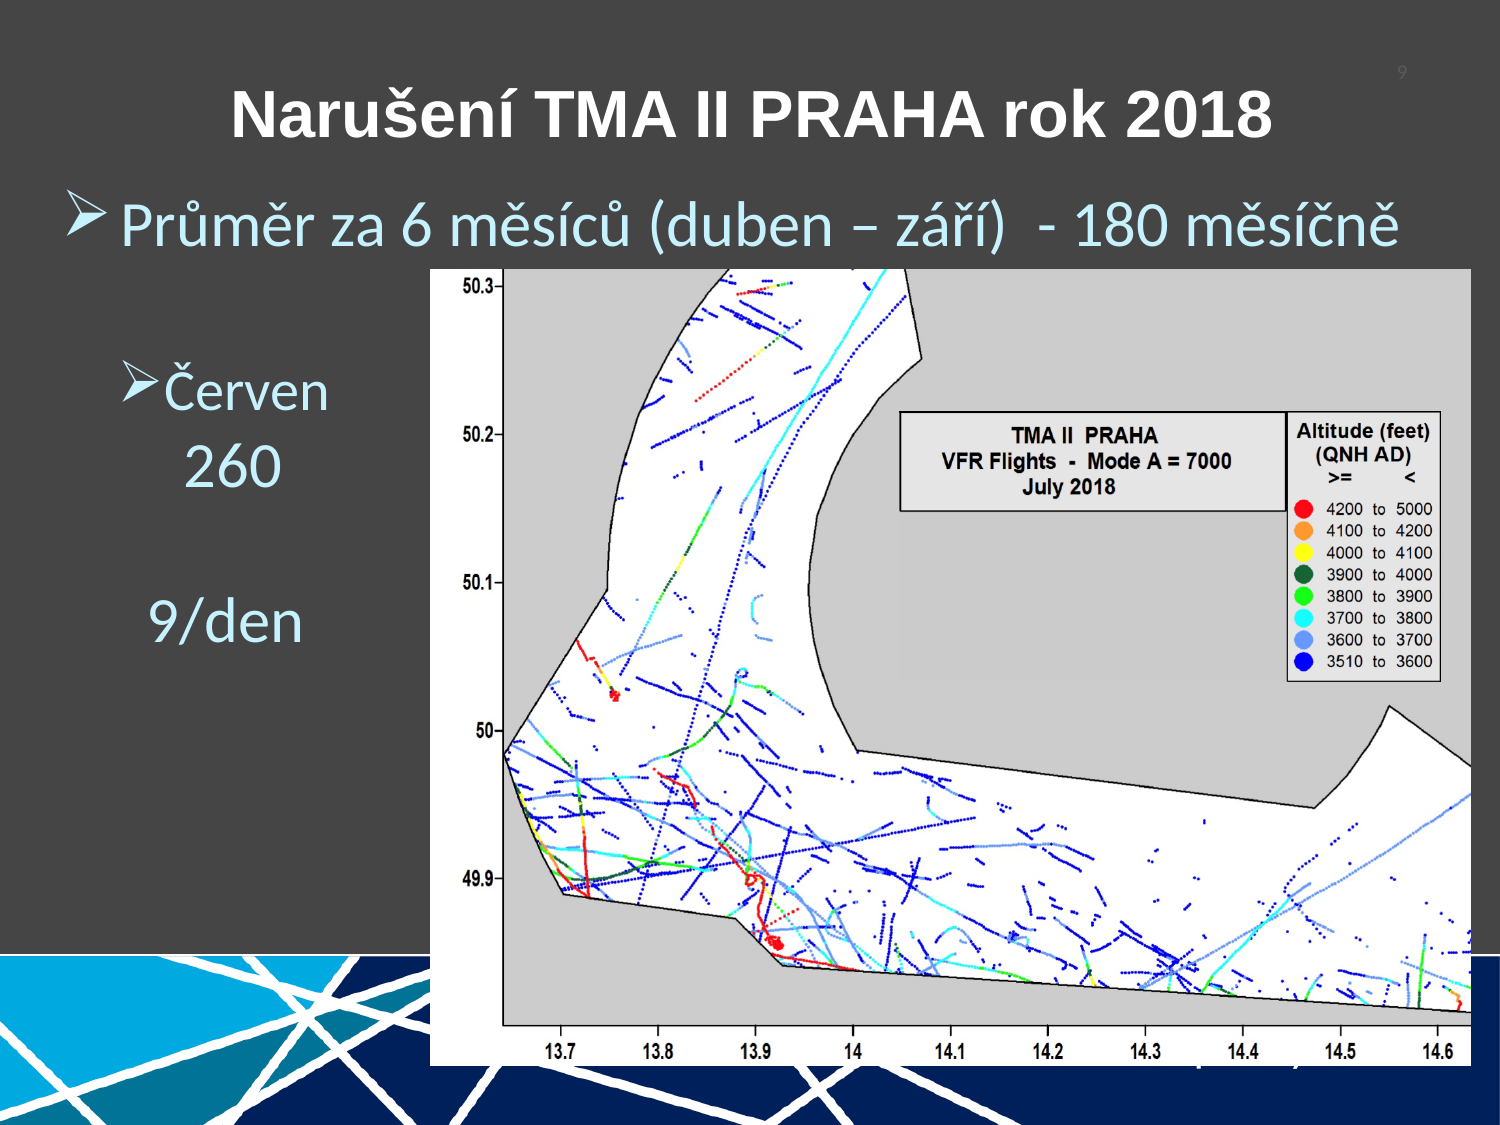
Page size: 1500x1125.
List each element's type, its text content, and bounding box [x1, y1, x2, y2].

title Narušení TMA II PRAHA rok 2018 [46, 72, 1459, 183]
list Průměr za 6 měsíců (duben – září) - 180 měsíčně Červen 260 9/den [46, 183, 1459, 856]
picture [0, 269, 1500, 1125]
